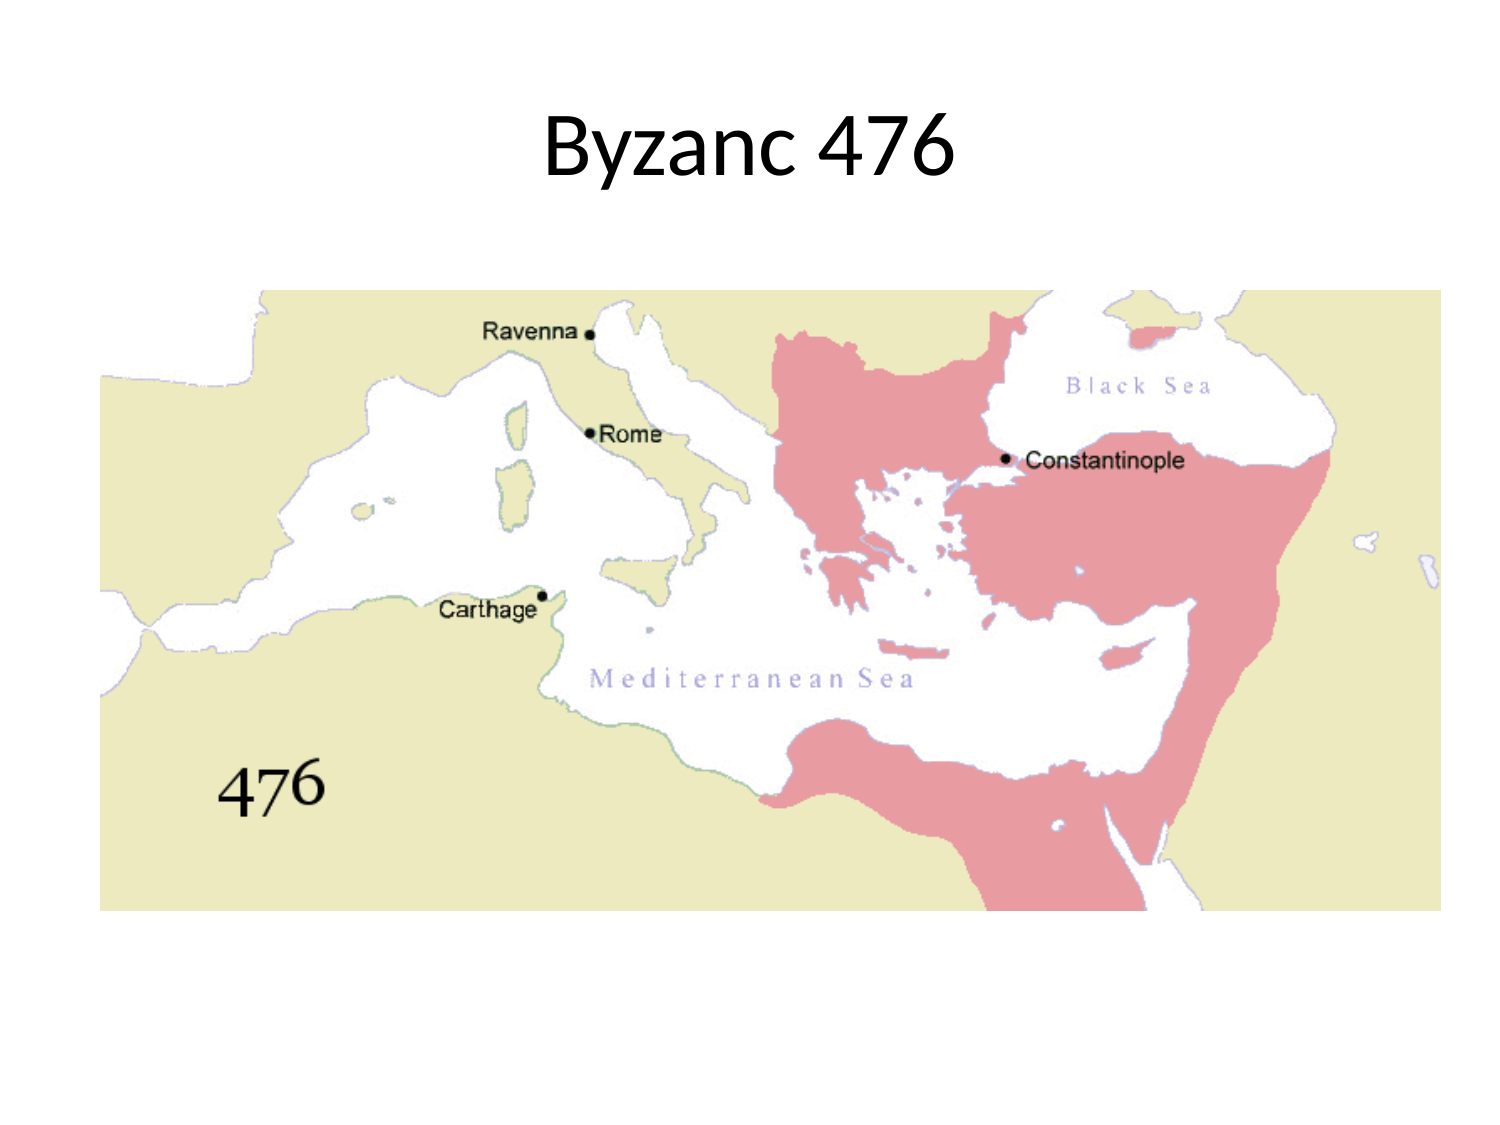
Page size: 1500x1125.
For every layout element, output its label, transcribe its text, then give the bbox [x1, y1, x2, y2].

title Byzanc 476 [75, 45, 1425, 233]
picture [100, 290, 1441, 911]
